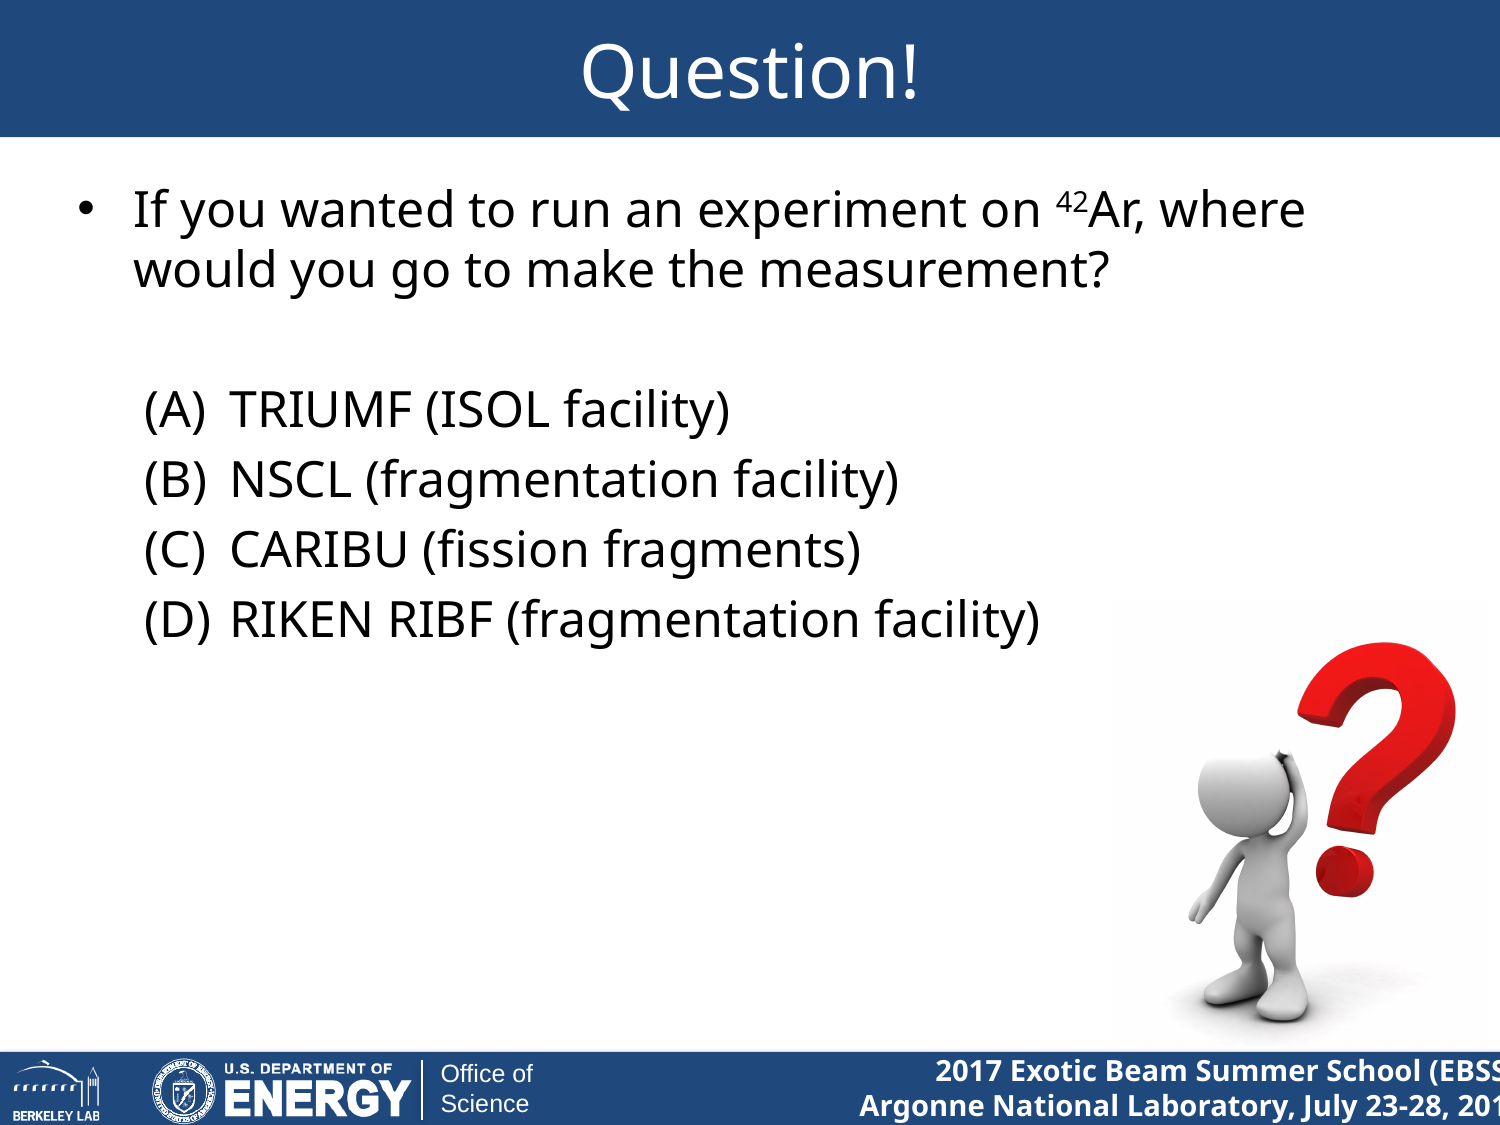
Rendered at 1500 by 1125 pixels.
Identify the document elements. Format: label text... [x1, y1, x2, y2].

title Question! [75, 0, 1425, 138]
list If you wanted to run an experiment on 42Ar, where would you go to make the measurement? TRIUMF (ISOL facility) NSCL (fragmentation facility) CARIBU (fission fragments) RIKEN RIBF (fragmentation facility) [62, 169, 1425, 1099]
picture [1112, 594, 1488, 1047]
